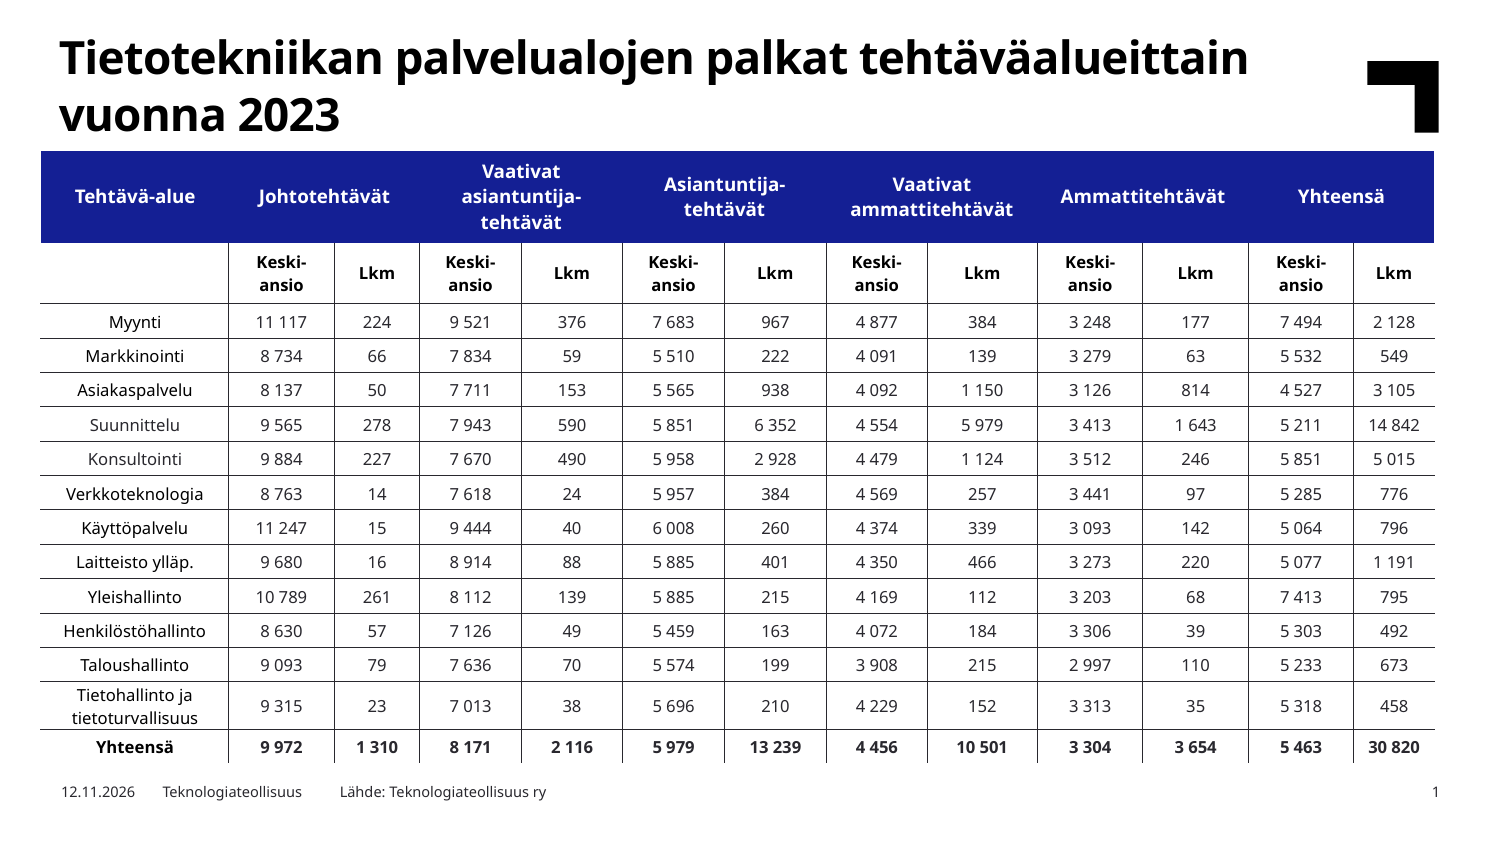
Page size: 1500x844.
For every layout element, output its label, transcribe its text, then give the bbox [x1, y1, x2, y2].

table_cell 13 239 [725, 730, 826, 763]
table_cell 112 [928, 579, 1037, 613]
table_cell Tietohallinto ja tietoturvallisuus [42, 682, 228, 729]
table_cell 11 247 [229, 510, 334, 544]
table_cell 184 [928, 614, 1037, 647]
table_cell 4 374 [827, 510, 927, 544]
table_cell 110 [1143, 648, 1248, 681]
table_cell 139 [522, 579, 622, 613]
table_cell 5 015 [1354, 442, 1434, 475]
table_cell 5 303 [1249, 614, 1353, 647]
table_cell 3 908 [827, 648, 927, 681]
table_cell 246 [1143, 442, 1248, 475]
table_cell 5 574 [623, 648, 724, 681]
table_header Vaativat asiantuntija- tehtävät [420, 151, 623, 243]
table_cell 9 093 [229, 648, 334, 681]
table_cell Yhteensä [42, 730, 228, 763]
table_cell Taloushallinto [42, 648, 228, 681]
table_cell 5 957 [623, 476, 724, 509]
table_cell 5 851 [1249, 442, 1353, 475]
table_cell 5 233 [1249, 648, 1353, 681]
table_cell 3 126 [1038, 373, 1142, 406]
table_cell 1 150 [928, 373, 1037, 406]
table_cell Keski- ansio [229, 243, 334, 303]
table_cell 384 [725, 476, 826, 509]
table_cell 3 105 [1354, 373, 1434, 406]
table_cell 3 413 [1038, 407, 1142, 441]
table_cell 5 696 [623, 682, 724, 729]
table_cell 339 [928, 510, 1037, 544]
footer Teknologiateollisuus [147, 774, 361, 802]
table_cell 5 510 [623, 339, 724, 372]
table_cell 163 [725, 614, 826, 647]
table_cell Keski- ansio [827, 243, 927, 303]
table_cell 3 304 [1038, 730, 1142, 763]
table_cell 70 [522, 648, 622, 681]
table_cell 814 [1143, 373, 1248, 406]
table_cell 215 [725, 579, 826, 613]
table_cell 66 [335, 339, 419, 372]
table_cell 177 [1143, 304, 1248, 338]
table_cell Keski- ansio [1249, 243, 1353, 303]
table_cell 152 [928, 682, 1037, 729]
table_cell 673 [1354, 648, 1434, 681]
table_cell 57 [335, 614, 419, 647]
table_cell 1 124 [928, 442, 1037, 475]
table_cell 6 008 [623, 510, 724, 544]
table_cell 59 [522, 339, 622, 372]
table_cell 776 [1354, 476, 1434, 509]
table_cell 2 928 [725, 442, 826, 475]
table_cell 3 248 [1038, 304, 1142, 338]
table_cell 4 350 [827, 545, 927, 578]
table_cell 384 [928, 304, 1037, 338]
table_cell 8 763 [229, 476, 334, 509]
table_cell 4 569 [827, 476, 927, 509]
table_cell 278 [335, 407, 419, 441]
table_cell 7 636 [420, 648, 521, 681]
table_cell 38 [522, 682, 622, 729]
table_cell 2 116 [522, 730, 622, 763]
table_cell 7 670 [420, 442, 521, 475]
table_cell 3 313 [1038, 682, 1142, 729]
table_cell 401 [725, 545, 826, 578]
table_cell 967 [725, 304, 826, 338]
table_cell 7 711 [420, 373, 521, 406]
table_cell 6 352 [725, 407, 826, 441]
table_header Ammattitehtävät [1037, 151, 1248, 243]
table_cell 938 [725, 373, 826, 406]
table_cell 9 972 [229, 730, 334, 763]
table_cell 199 [725, 648, 826, 681]
table_cell 795 [1354, 579, 1434, 613]
table_cell 5 979 [623, 730, 724, 763]
table_cell 261 [335, 579, 419, 613]
table_cell 3 273 [1038, 545, 1142, 578]
table_cell Lkm [1143, 243, 1248, 303]
table_cell Myynti [42, 304, 228, 338]
table_cell 5 318 [1249, 682, 1353, 729]
table_cell 68 [1143, 579, 1248, 613]
table_cell 153 [522, 373, 622, 406]
table_header Vaativat ammattitehtävät [827, 151, 1037, 243]
table_header Yhteensä [1248, 151, 1434, 243]
table_cell 7 618 [420, 476, 521, 509]
table_cell 4 072 [827, 614, 927, 647]
table_cell 8 137 [229, 373, 334, 406]
table_cell 5 077 [1249, 545, 1353, 578]
table_cell 466 [928, 545, 1037, 578]
table_cell 3 654 [1143, 730, 1248, 763]
table_cell 796 [1354, 510, 1434, 544]
table_cell Lkm [928, 243, 1037, 303]
table_cell 3 203 [1038, 579, 1142, 613]
table_cell 9 444 [420, 510, 521, 544]
table_cell 9 884 [229, 442, 334, 475]
table_cell 590 [522, 407, 622, 441]
table_cell Konsultointi [42, 442, 228, 475]
table_cell 97 [1143, 476, 1248, 509]
table_cell 260 [725, 510, 826, 544]
list Lähde: Teknologiateollisuus ry [324, 775, 1484, 844]
table_cell 7 943 [420, 407, 521, 441]
table_cell 7 494 [1249, 304, 1353, 338]
table_cell 7 013 [420, 682, 521, 729]
table_cell 63 [1143, 339, 1248, 372]
table_cell 8 171 [420, 730, 521, 763]
table_cell 5 958 [623, 442, 724, 475]
table_cell 4 479 [827, 442, 927, 475]
table_cell Verkkoteknologia [42, 476, 228, 509]
table_cell 3 093 [1038, 510, 1142, 544]
table_cell Laitteisto ylläp. [42, 545, 228, 578]
table_cell 549 [1354, 339, 1434, 372]
table_cell 8 630 [229, 614, 334, 647]
table_cell 5 211 [1249, 407, 1353, 441]
table_cell 227 [335, 442, 419, 475]
table_cell 490 [522, 442, 622, 475]
table_cell 3 306 [1038, 614, 1142, 647]
table_cell 376 [522, 304, 622, 338]
table_cell 4 527 [1249, 373, 1353, 406]
table_cell 8 734 [229, 339, 334, 372]
table_cell Keski- ansio [1038, 243, 1142, 303]
table_cell 7 126 [420, 614, 521, 647]
table_cell 5 285 [1249, 476, 1353, 509]
table_cell 5 979 [928, 407, 1037, 441]
table_cell 15 [335, 510, 419, 544]
table_cell 9 521 [420, 304, 521, 338]
table_cell 1 310 [335, 730, 419, 763]
table_cell Asiakaspalvelu [42, 373, 228, 406]
table_cell Yleishallinto [42, 579, 228, 613]
table_cell 257 [928, 476, 1037, 509]
table_cell 49 [522, 614, 622, 647]
table_cell 9 315 [229, 682, 334, 729]
table_cell 210 [725, 682, 826, 729]
table_cell Keski- ansio [420, 243, 521, 303]
table_cell 5 463 [1249, 730, 1353, 763]
table_cell 5 459 [623, 614, 724, 647]
table_cell 24 [522, 476, 622, 509]
table_cell 4 092 [827, 373, 927, 406]
table_cell 8 914 [420, 545, 521, 578]
table_cell 222 [725, 339, 826, 372]
table_header Johtotehtävät [229, 151, 420, 243]
table_cell Suunnittelu [42, 407, 228, 441]
table_cell 9 565 [229, 407, 334, 441]
table_cell 50 [335, 373, 419, 406]
table_cell 39 [1143, 614, 1248, 647]
table_cell 7 834 [420, 339, 521, 372]
table_cell 40 [522, 510, 622, 544]
table_cell Lkm [522, 243, 622, 303]
table_cell 220 [1143, 545, 1248, 578]
table_cell 458 [1354, 682, 1434, 729]
table_cell 88 [522, 545, 622, 578]
table_cell 2 997 [1038, 648, 1142, 681]
table_cell 224 [335, 304, 419, 338]
table_cell 139 [928, 339, 1037, 372]
table_cell 23 [335, 682, 419, 729]
table_cell 5 851 [623, 407, 724, 441]
table_cell 7 683 [623, 304, 724, 338]
table_cell 3 512 [1038, 442, 1142, 475]
table_cell Lkm [1354, 243, 1434, 303]
list Tietotekniikan palvelualojen palkat tehtäväalueittain vuonna 2023 [41, 20, 1353, 127]
table_cell 215 [928, 648, 1037, 681]
table_cell 14 [335, 476, 419, 509]
table_cell 5 532 [1249, 339, 1353, 372]
table_header Asiantuntija- tehtävät [623, 151, 827, 243]
table_cell 3 441 [1038, 476, 1142, 509]
table_cell 2 128 [1354, 304, 1434, 338]
table_cell 3 279 [1038, 339, 1142, 372]
table_cell Markkinointi [42, 339, 228, 372]
table_cell Henkilöstöhallinto [42, 614, 228, 647]
table_cell Keski- ansio [623, 243, 724, 303]
table_cell 142 [1143, 510, 1248, 544]
table_cell 4 169 [827, 579, 927, 613]
table_cell 5 885 [623, 579, 724, 613]
table_cell 10 501 [928, 730, 1037, 763]
table_cell 4 456 [827, 730, 927, 763]
table_cell Käyttöpalvelu [42, 510, 228, 544]
table_cell 1 643 [1143, 407, 1248, 441]
table_cell 492 [1354, 614, 1434, 647]
table_cell Lkm [725, 243, 826, 303]
table_cell 5 885 [623, 545, 724, 578]
table_cell [42, 243, 228, 303]
table_cell 10 789 [229, 579, 334, 613]
table_cell 4 554 [827, 407, 927, 441]
table_cell 4 229 [827, 682, 927, 729]
table_cell 11 117 [229, 304, 334, 338]
table_cell 4 091 [827, 339, 927, 372]
table_cell 35 [1143, 682, 1248, 729]
table_cell 5 064 [1249, 510, 1353, 544]
table_cell 14 842 [1354, 407, 1434, 441]
table_cell 7 413 [1249, 579, 1353, 613]
table_cell 79 [335, 648, 419, 681]
table_cell 8 112 [420, 579, 521, 613]
table_cell 1 191 [1354, 545, 1434, 578]
table_cell 30 820 [1354, 730, 1434, 763]
table_cell 4 877 [827, 304, 927, 338]
table_cell 5 565 [623, 373, 724, 406]
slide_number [46, 775, 197, 803]
table_header Tehtävä-alue [41, 151, 229, 243]
table_cell 9 680 [229, 545, 334, 578]
table_cell Lkm [335, 243, 419, 303]
table_cell 16 [335, 545, 419, 578]
